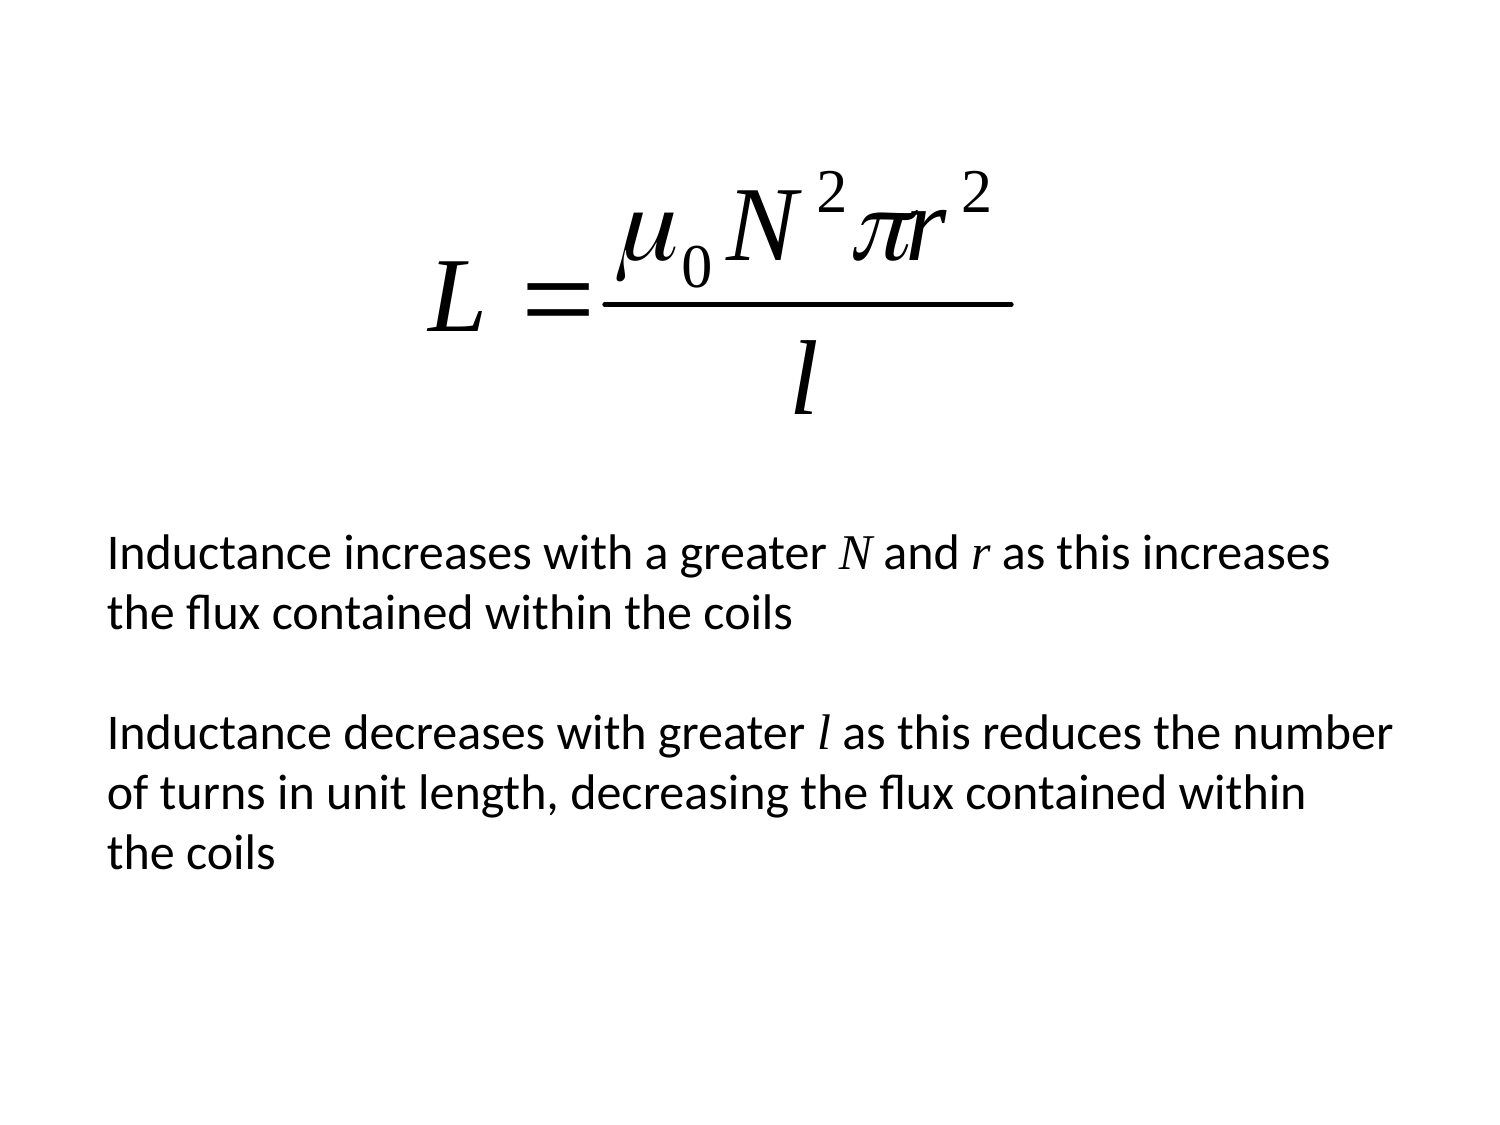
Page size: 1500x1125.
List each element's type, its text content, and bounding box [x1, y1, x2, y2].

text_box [409, 144, 1038, 438]
text_box Inductance increases with a greater N and r as this increases the flux contained within the coils Inductance decreases with greater l as this reduces the number of turns in unit length, decreasing the flux contained within the coils [92, 512, 1410, 888]
